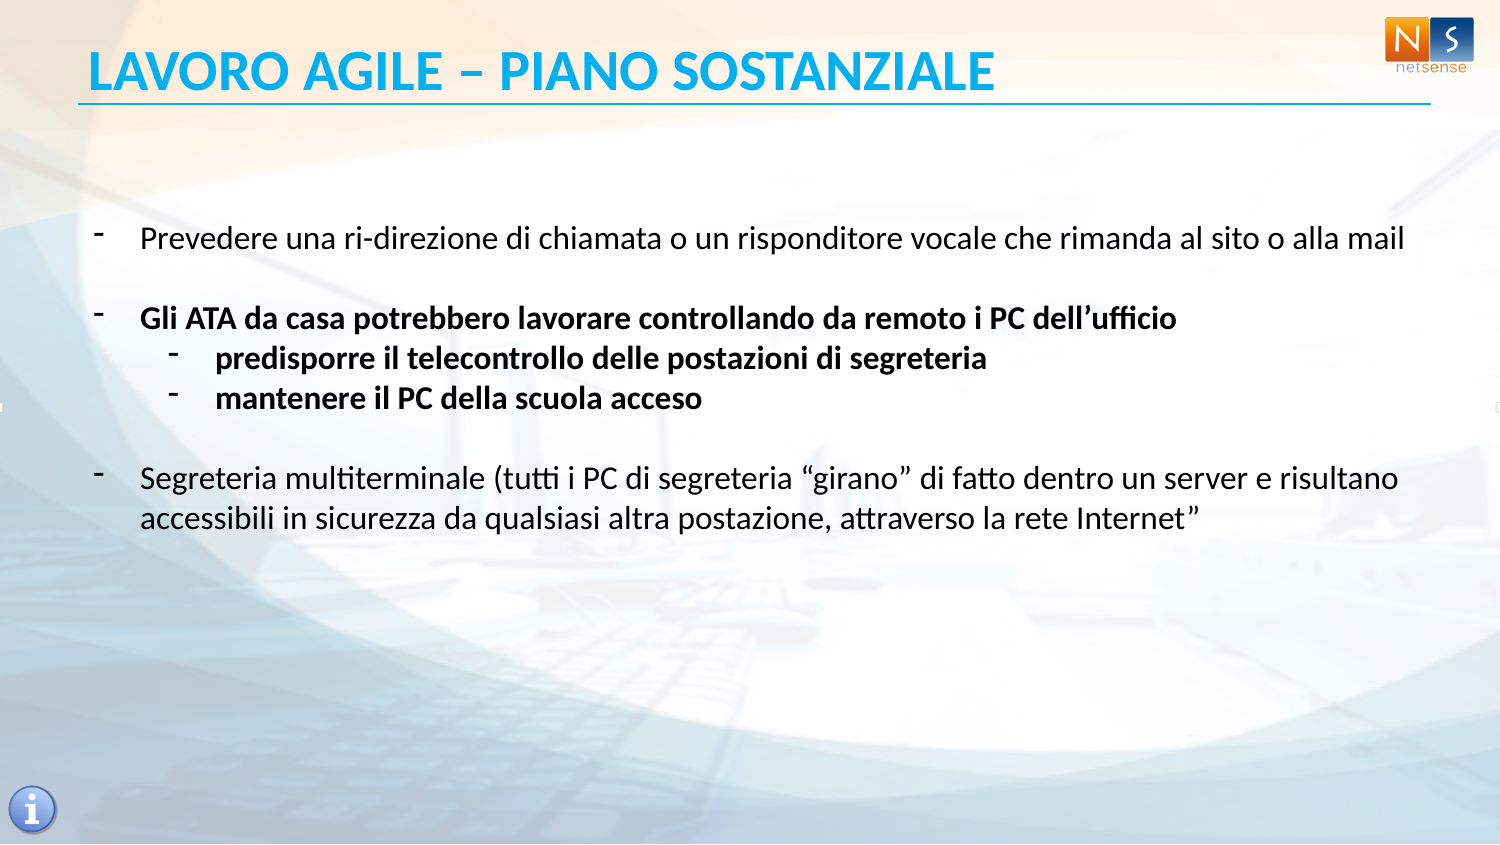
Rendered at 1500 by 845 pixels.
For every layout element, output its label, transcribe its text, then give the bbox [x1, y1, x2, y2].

text_box LAVORO AGILE – PIANO SOSTANZIALE [88, 58, 996, 110]
picture [1376, 8, 1483, 81]
picture [5, 782, 59, 836]
text_box Prevedere una ri-direzione di chiamata o un risponditore vocale che rimanda al sito o alla mail Gli ATA da casa potrebbero lavorare controllando da remoto i PC dell’ufficio predisporre il telecontrollo delle postazioni di segreteria mantenere il PC della scuola acceso Segreteria multiterminale (tutti i PC di segreteria “girano” di fatto dentro un server e risultano accessibili in sicurezza da qualsiasi altra postazione, attraverso la rete Internet” [78, 209, 1434, 584]
